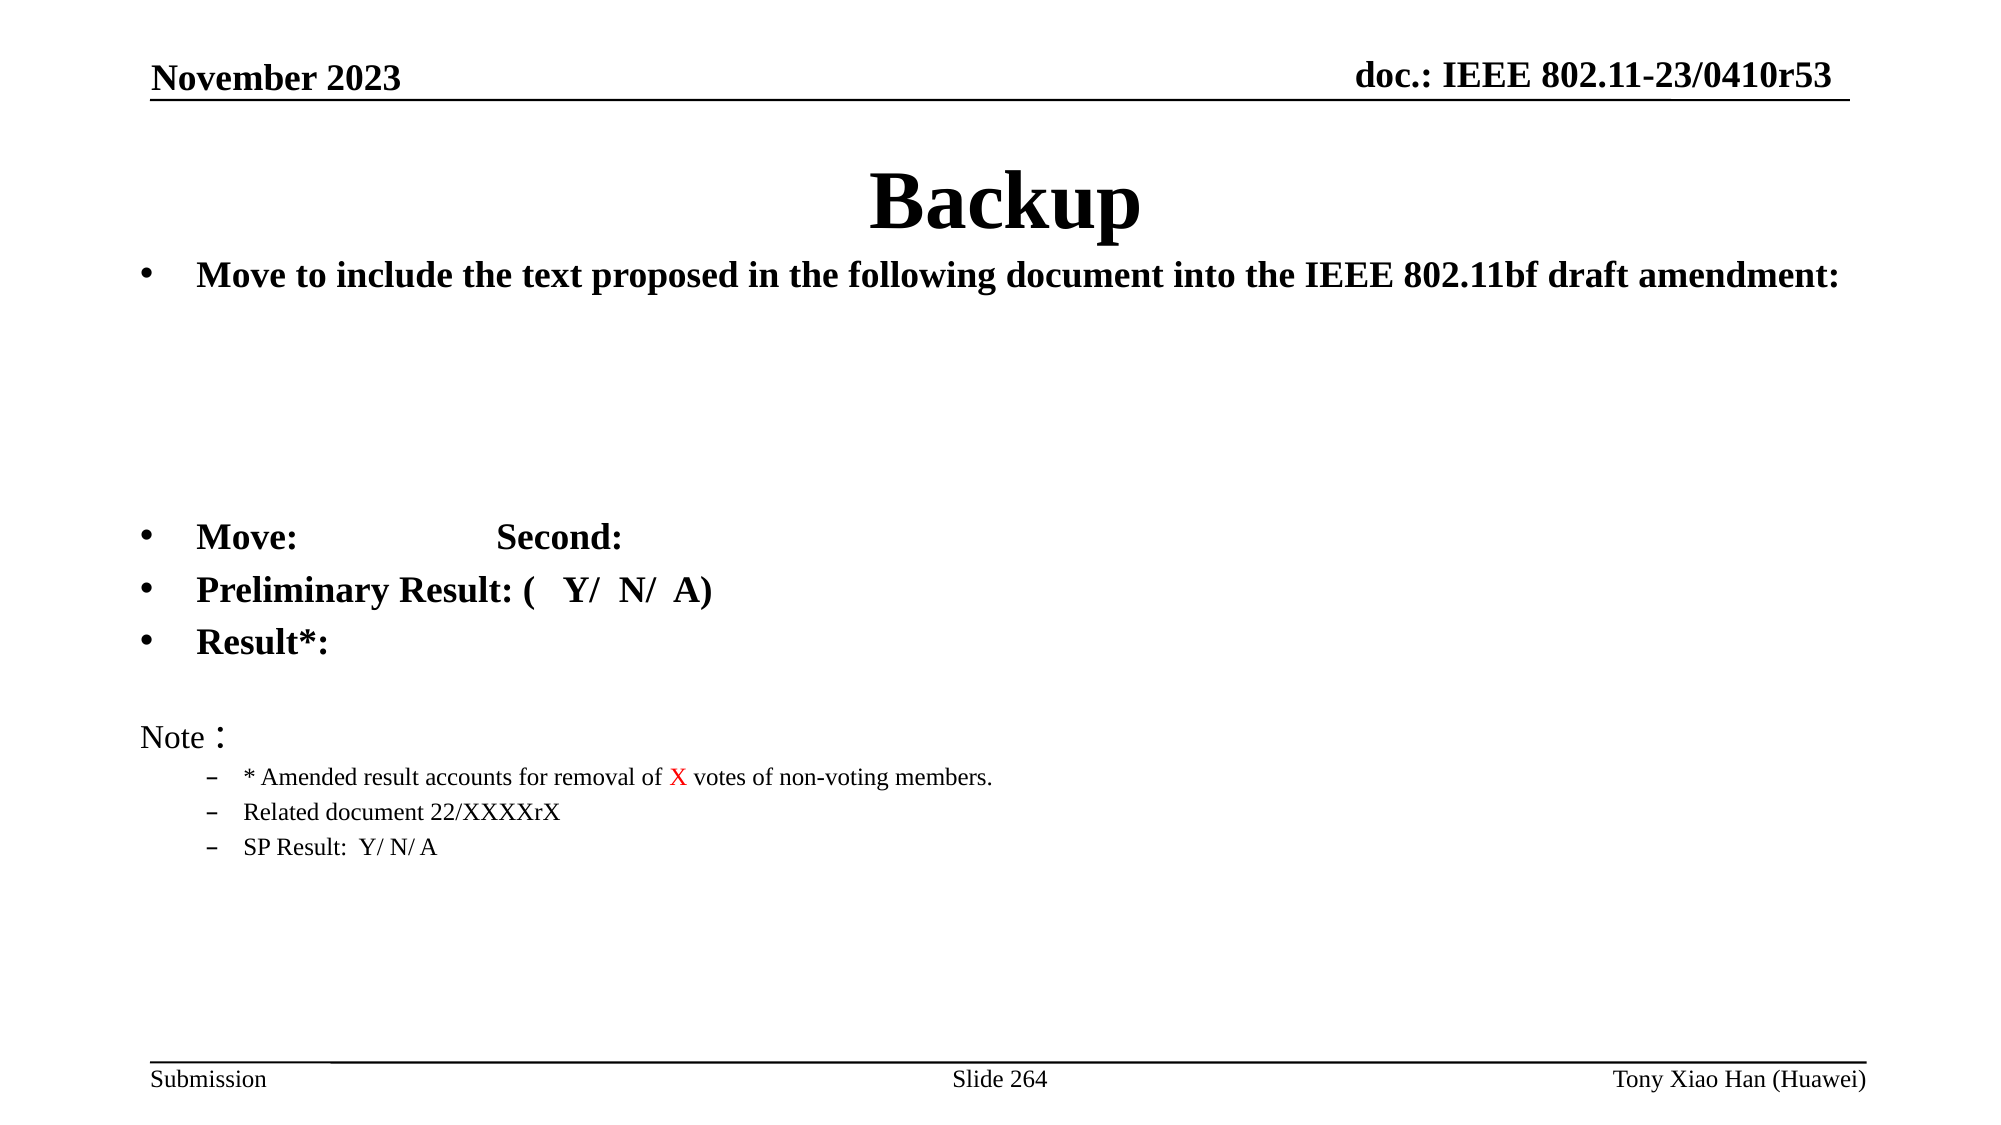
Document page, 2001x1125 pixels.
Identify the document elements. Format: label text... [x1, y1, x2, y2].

text_box Move to include the text proposed in the following document into the IEEE 802.11bf draft amendment: Move: Second: Preliminary Result: ( Y/ N/ A) Result*: Note： * Amended result accounts for removal of X votes of non-voting members. Related document 22/XXXXrX SP Result: Y/ N/ A [125, 212, 1888, 900]
text_box Backup [368, 137, 1644, 212]
